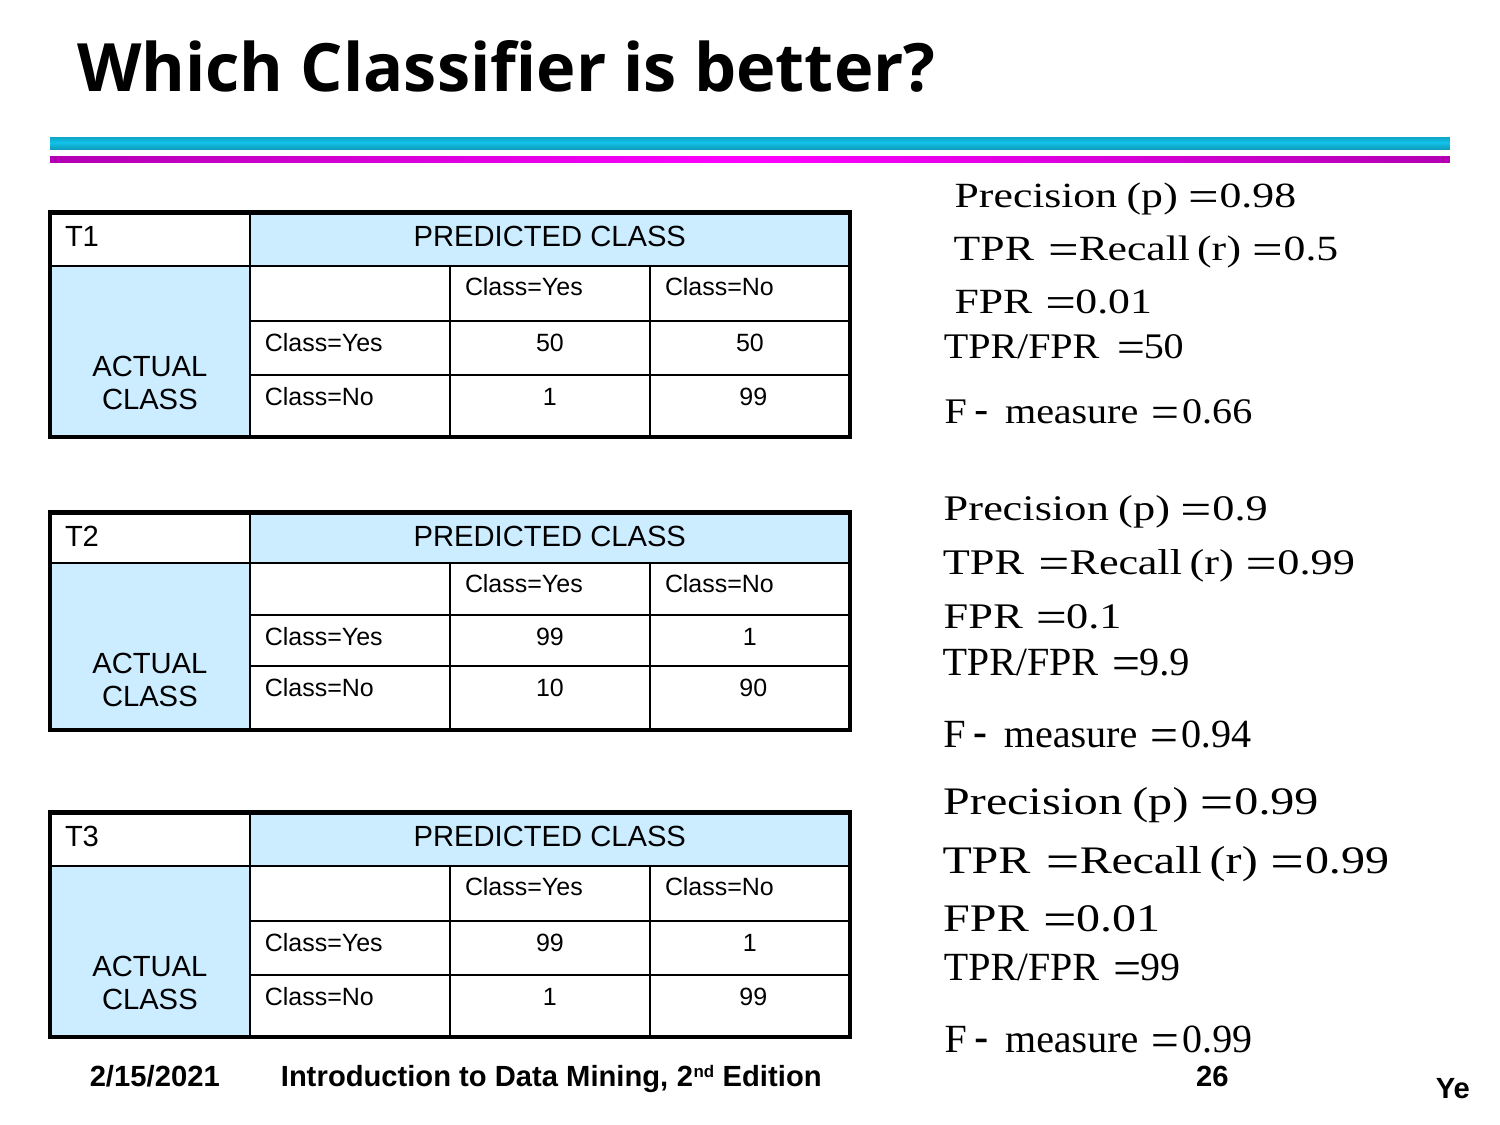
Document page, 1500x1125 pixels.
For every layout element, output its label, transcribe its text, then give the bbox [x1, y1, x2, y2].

table_header PREDICTED CLASS [251, 815, 848, 865]
table_cell Class=No [651, 564, 848, 614]
table_cell 50 [651, 322, 848, 374]
table_header T2 [52, 515, 249, 562]
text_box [936, 941, 1263, 1063]
table_cell Class=No [651, 867, 848, 920]
table_cell 1 [651, 922, 848, 974]
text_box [935, 637, 1262, 759]
table_header PREDICTED CLASS [251, 515, 848, 562]
title Which Classifier is better? [62, 24, 1421, 113]
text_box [936, 324, 1263, 434]
table_cell 90 [651, 667, 848, 728]
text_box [947, 174, 1346, 324]
table_cell ACTUAL CLASS [52, 564, 249, 728]
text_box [936, 487, 1362, 638]
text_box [935, 778, 1397, 942]
table_cell 1 [451, 376, 649, 435]
table_header T1 [52, 215, 249, 265]
table_cell Class=Yes [251, 922, 449, 974]
table_cell [251, 267, 449, 320]
table_cell Class=No [251, 376, 449, 435]
table_cell Class=Yes [251, 616, 449, 665]
table_cell ACTUAL CLASS [52, 267, 249, 435]
table_header T3 [52, 815, 249, 865]
table_cell 99 [651, 376, 848, 435]
table_cell 1 [451, 976, 649, 1035]
table_cell 99 [651, 976, 848, 1035]
table_cell [251, 867, 449, 920]
table_cell Class=Yes [251, 322, 449, 374]
table_header PREDICTED CLASS [251, 215, 848, 265]
table_cell Class=No [651, 267, 848, 320]
table_cell 50 [451, 322, 649, 374]
table_cell Class=Yes [451, 564, 649, 614]
table_cell ACTUAL CLASS [52, 867, 249, 1035]
table_cell Class=No [251, 976, 449, 1035]
table_cell 99 [451, 922, 649, 974]
table_cell Class=Yes [451, 867, 649, 920]
table_cell Class=Yes [451, 267, 649, 320]
table_cell 10 [451, 667, 649, 728]
table_cell 99 [451, 616, 649, 665]
table_cell [251, 564, 449, 614]
table_cell Class=No [251, 667, 449, 728]
table_cell 1 [651, 616, 848, 665]
text_box Ye [1421, 1062, 1486, 1113]
